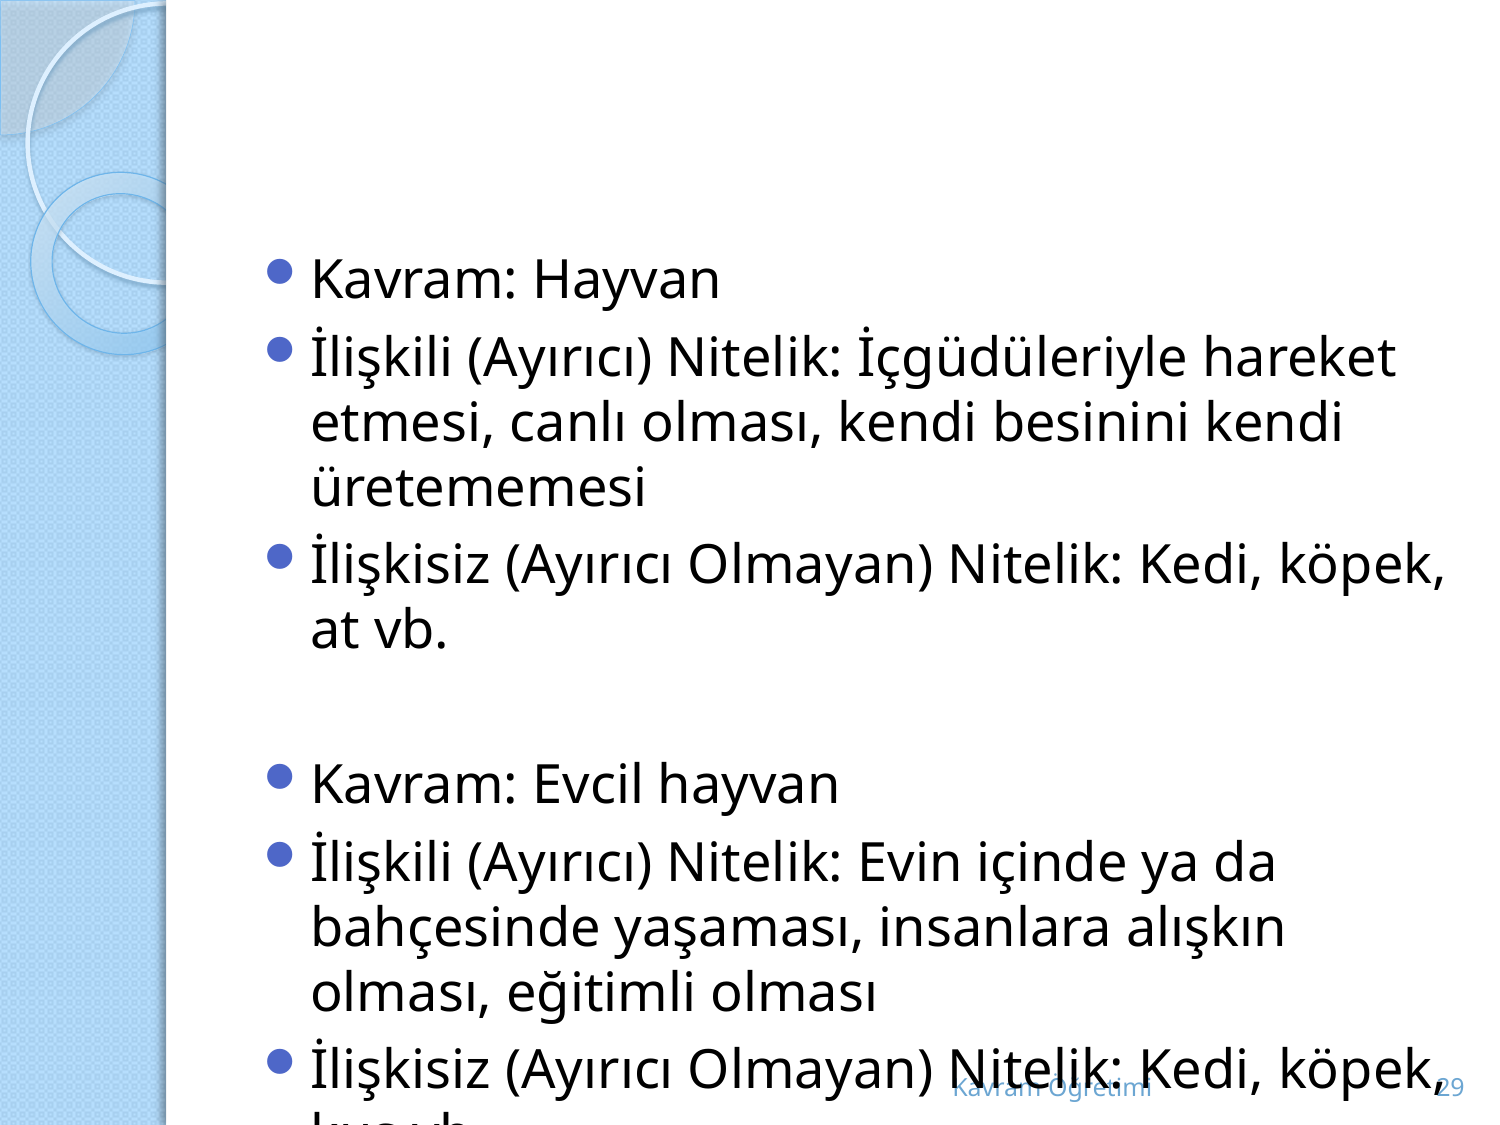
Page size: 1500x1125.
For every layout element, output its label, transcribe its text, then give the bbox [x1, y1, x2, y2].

footer Kavram Öğretimi [937, 1034, 1413, 1113]
list Kavram: Hayvan İlişkili (Ayırıcı) Nitelik: İçgüdüleriyle hareket etmesi, canlı olması, kendi besinini kendi üretememesi İlişkisiz (Ayırıcı Olmayan) Nitelik: Kedi, köpek, at vb. Kavram: Evcil hayvan İlişkili (Ayırıcı) Nitelik: Evin içinde ya da bahçesinde yaşaması, insanlara alışkın olması, eğitimli olması İlişkisiz (Ayırıcı Olmayan) Nitelik: Kedi, köpek, kuş vb. [235, 237, 1466, 1025]
slide_number 29 [1413, 1034, 1488, 1113]
